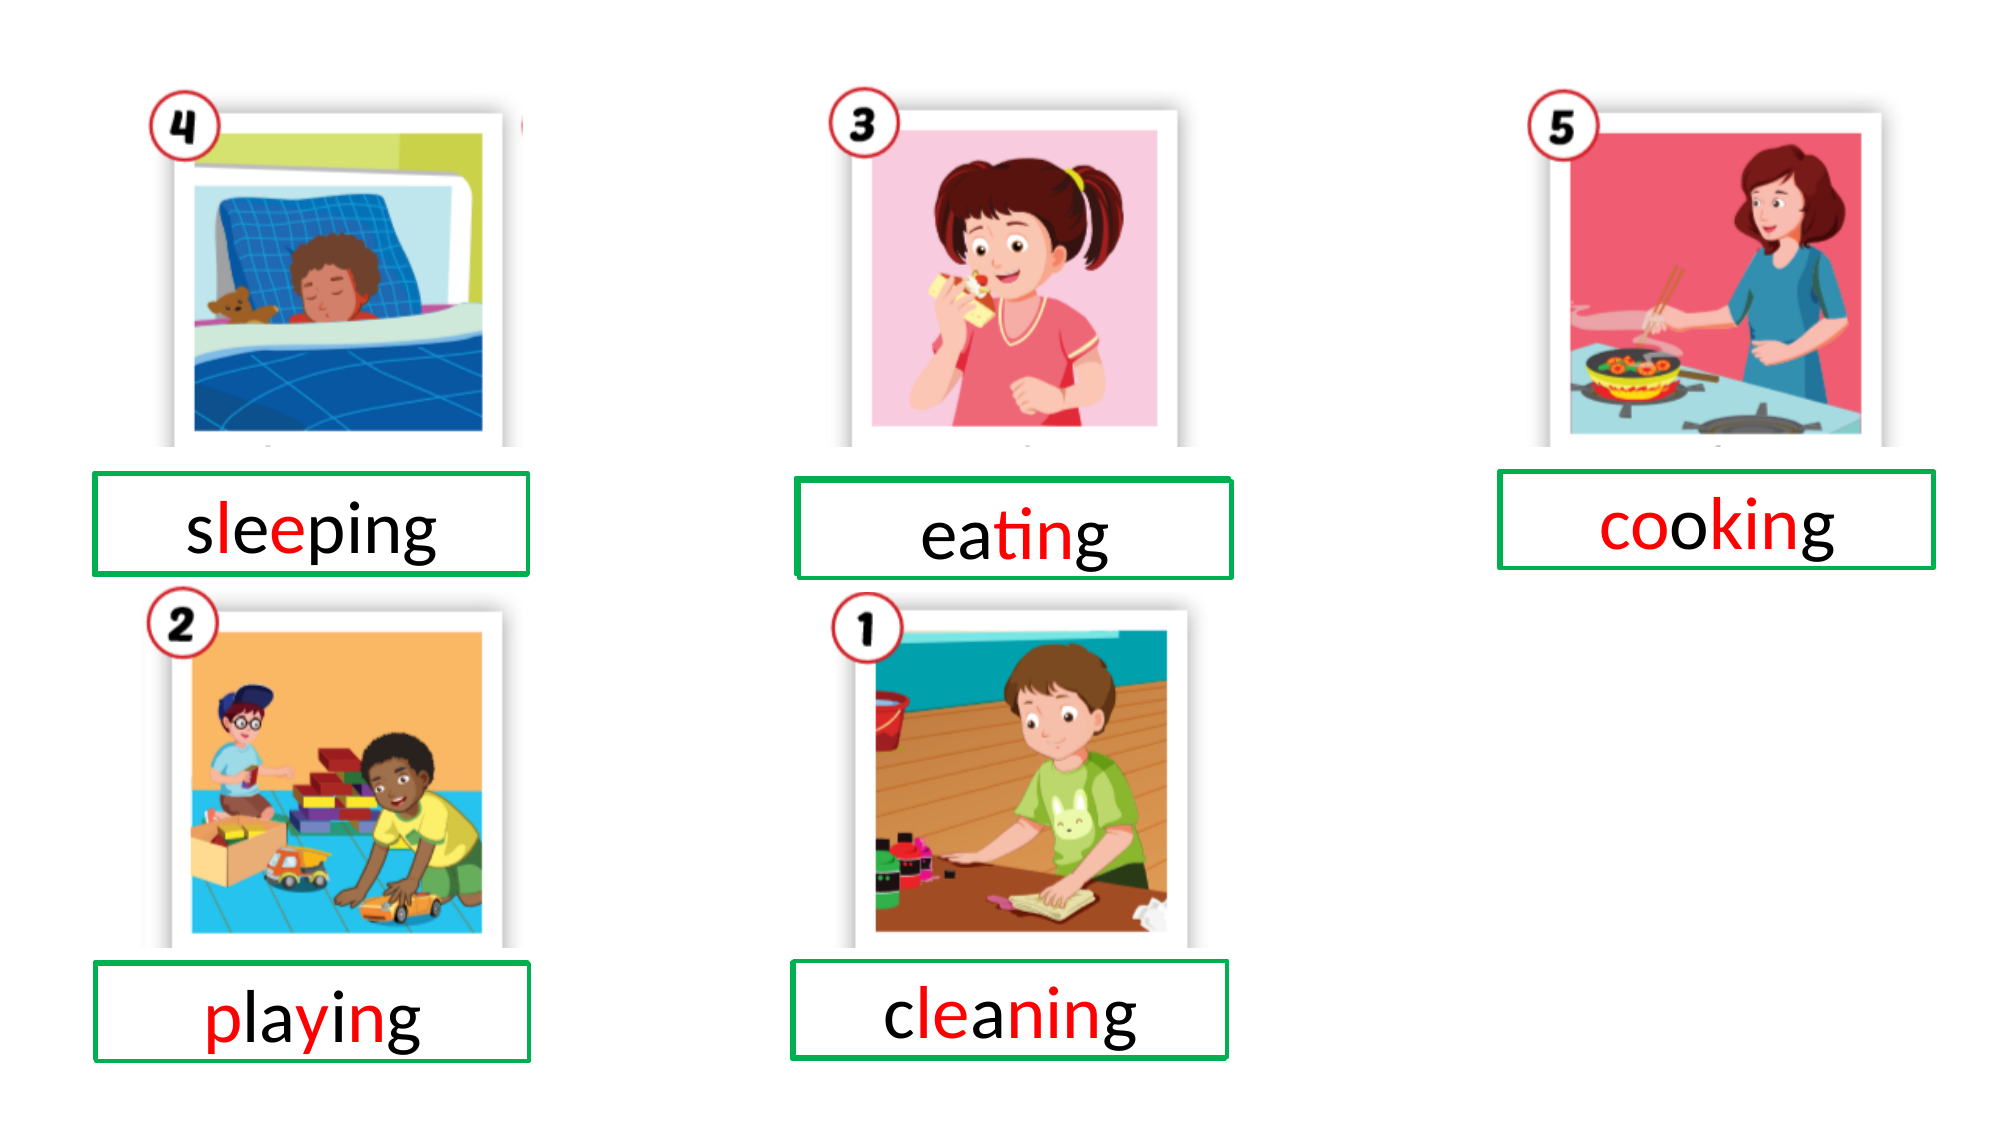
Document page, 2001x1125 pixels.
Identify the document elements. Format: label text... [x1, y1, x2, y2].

picture [146, 83, 523, 447]
picture [1527, 78, 1905, 447]
text_box cooking [1499, 469, 1936, 570]
text_box playing [94, 962, 531, 1063]
text_box eating [797, 479, 1234, 580]
text_box cleaning [792, 959, 1229, 1059]
picture [826, 592, 1209, 948]
text_box ea g [794, 476, 1231, 576]
picture [140, 584, 523, 948]
text_box sleeping [94, 471, 530, 576]
picture [826, 83, 1201, 447]
